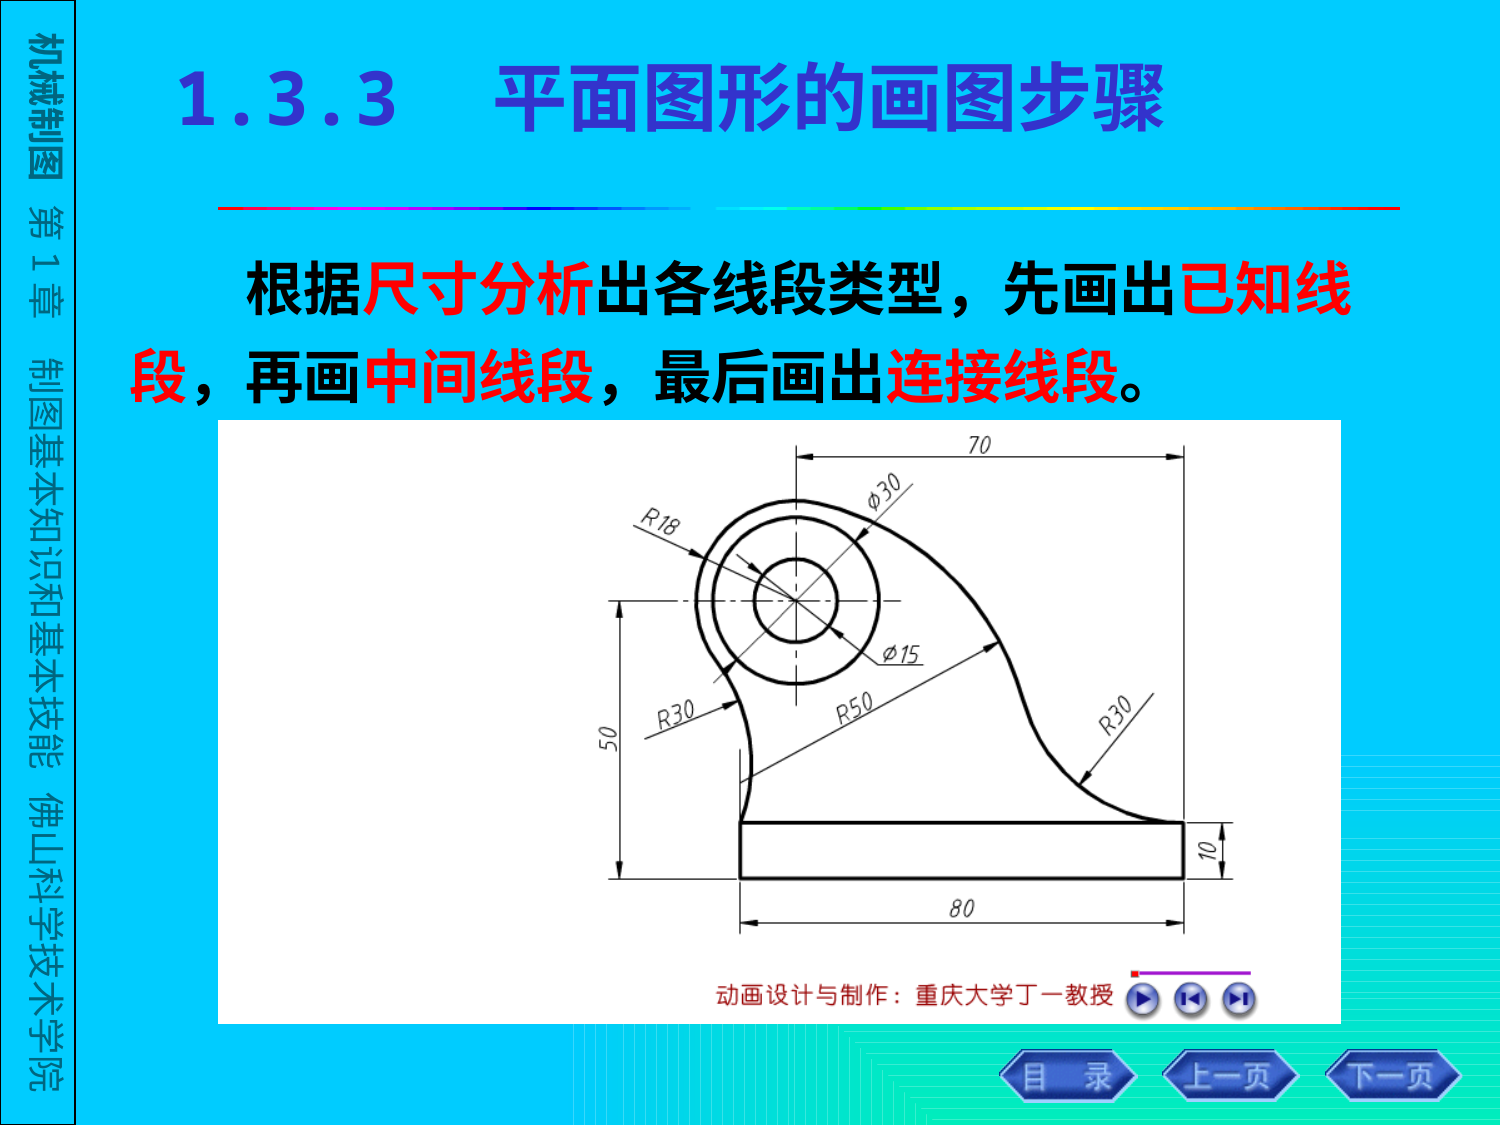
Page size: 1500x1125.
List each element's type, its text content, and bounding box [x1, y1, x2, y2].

picture [1162, 1049, 1300, 1102]
text_box 1.3.3 平面图形的画图步骤 [159, 42, 1194, 173]
picture [1325, 1049, 1463, 1102]
picture [999, 1049, 1138, 1103]
picture [219, 421, 1341, 1024]
text_box 根据尺寸分析出各线段类型，先画出已知线段，再画中间线段，最后画出连接线段。 [129, 235, 1406, 411]
